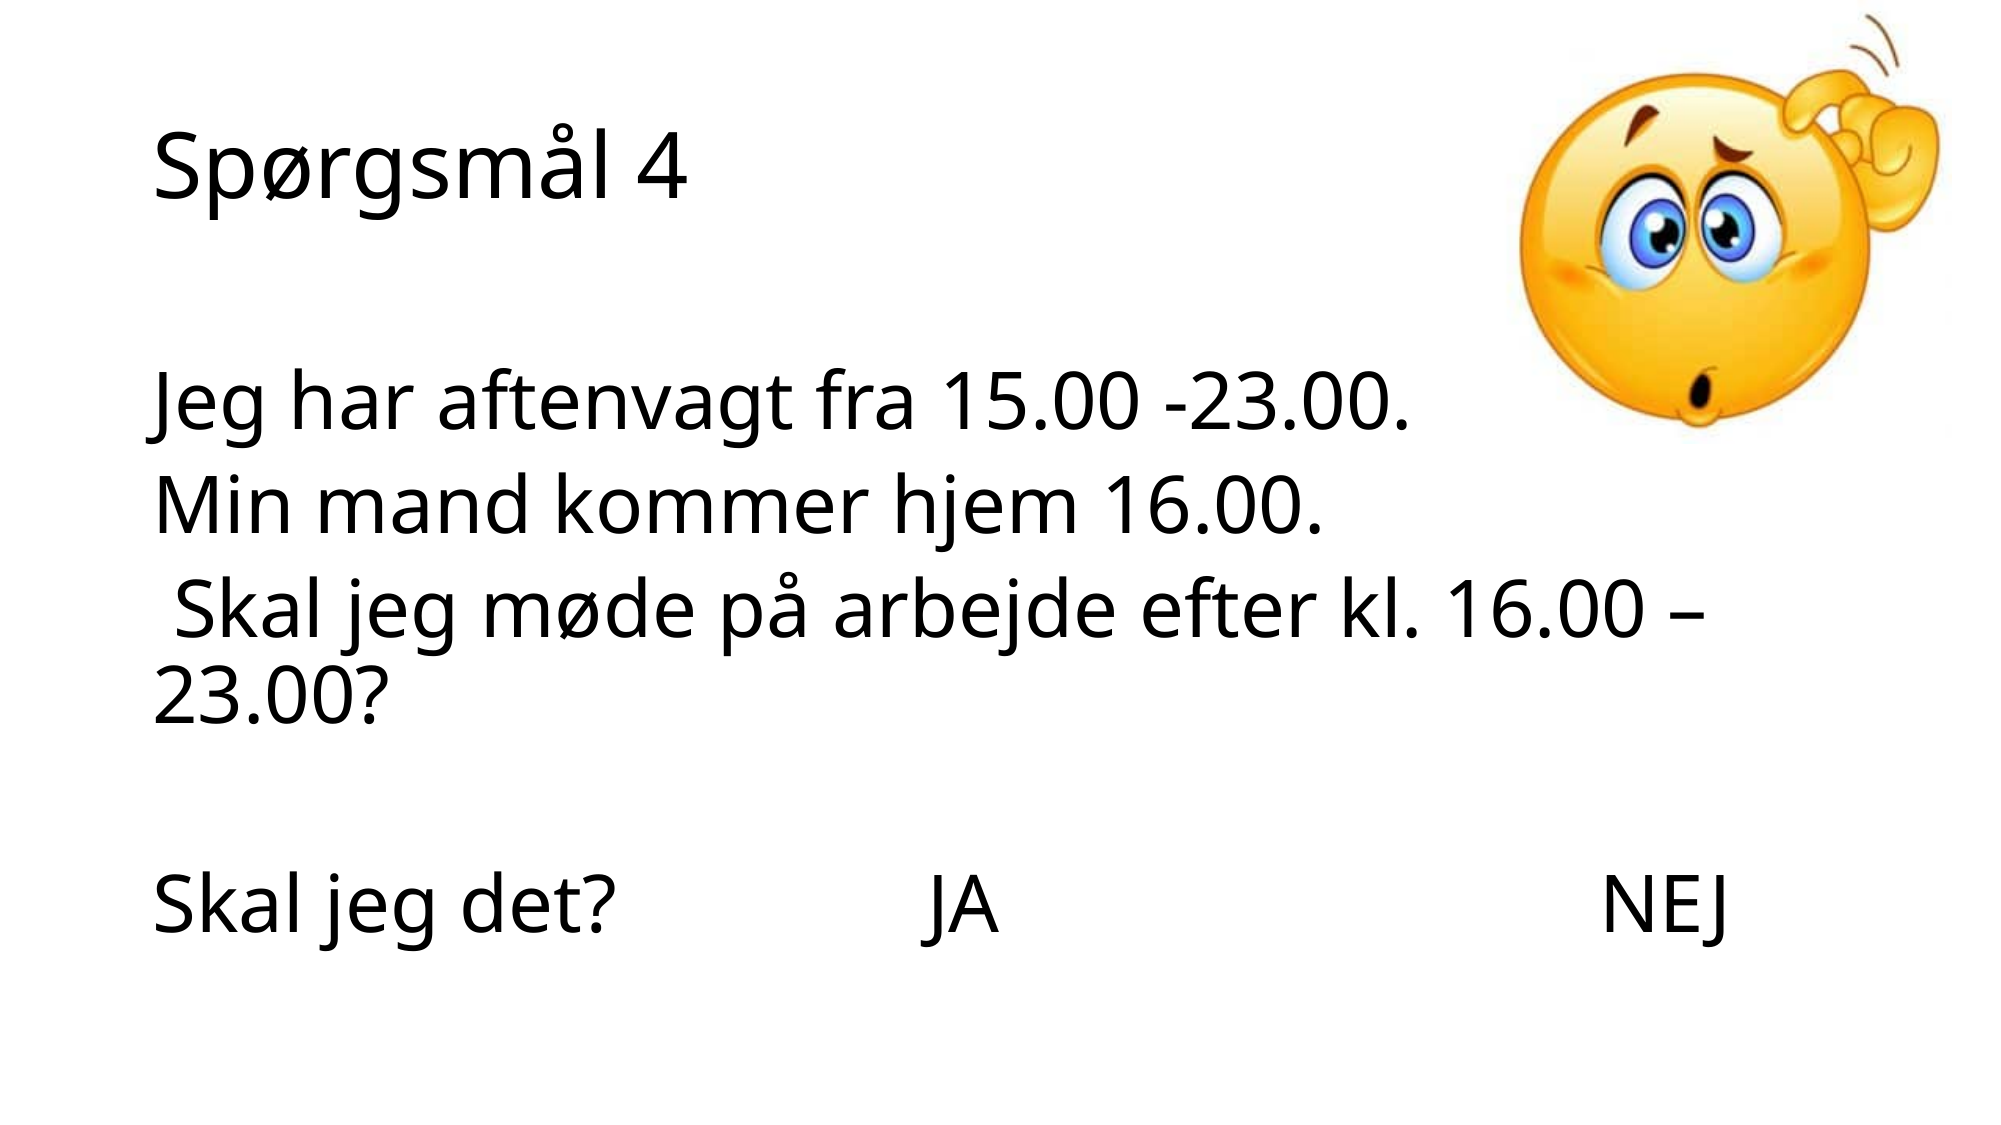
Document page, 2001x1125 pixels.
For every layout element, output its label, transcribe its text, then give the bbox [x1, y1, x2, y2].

picture [1482, 0, 1952, 445]
list Jeg har aftenvagt fra 15.00 -23.00. Min mand kommer hjem 16.00. Skal jeg møde på arbejde efter kl. 16.00 – 23.00? Skal jeg det? JA NEJ [137, 299, 1863, 1014]
title Spørgsmål 4 [137, 59, 1482, 278]
